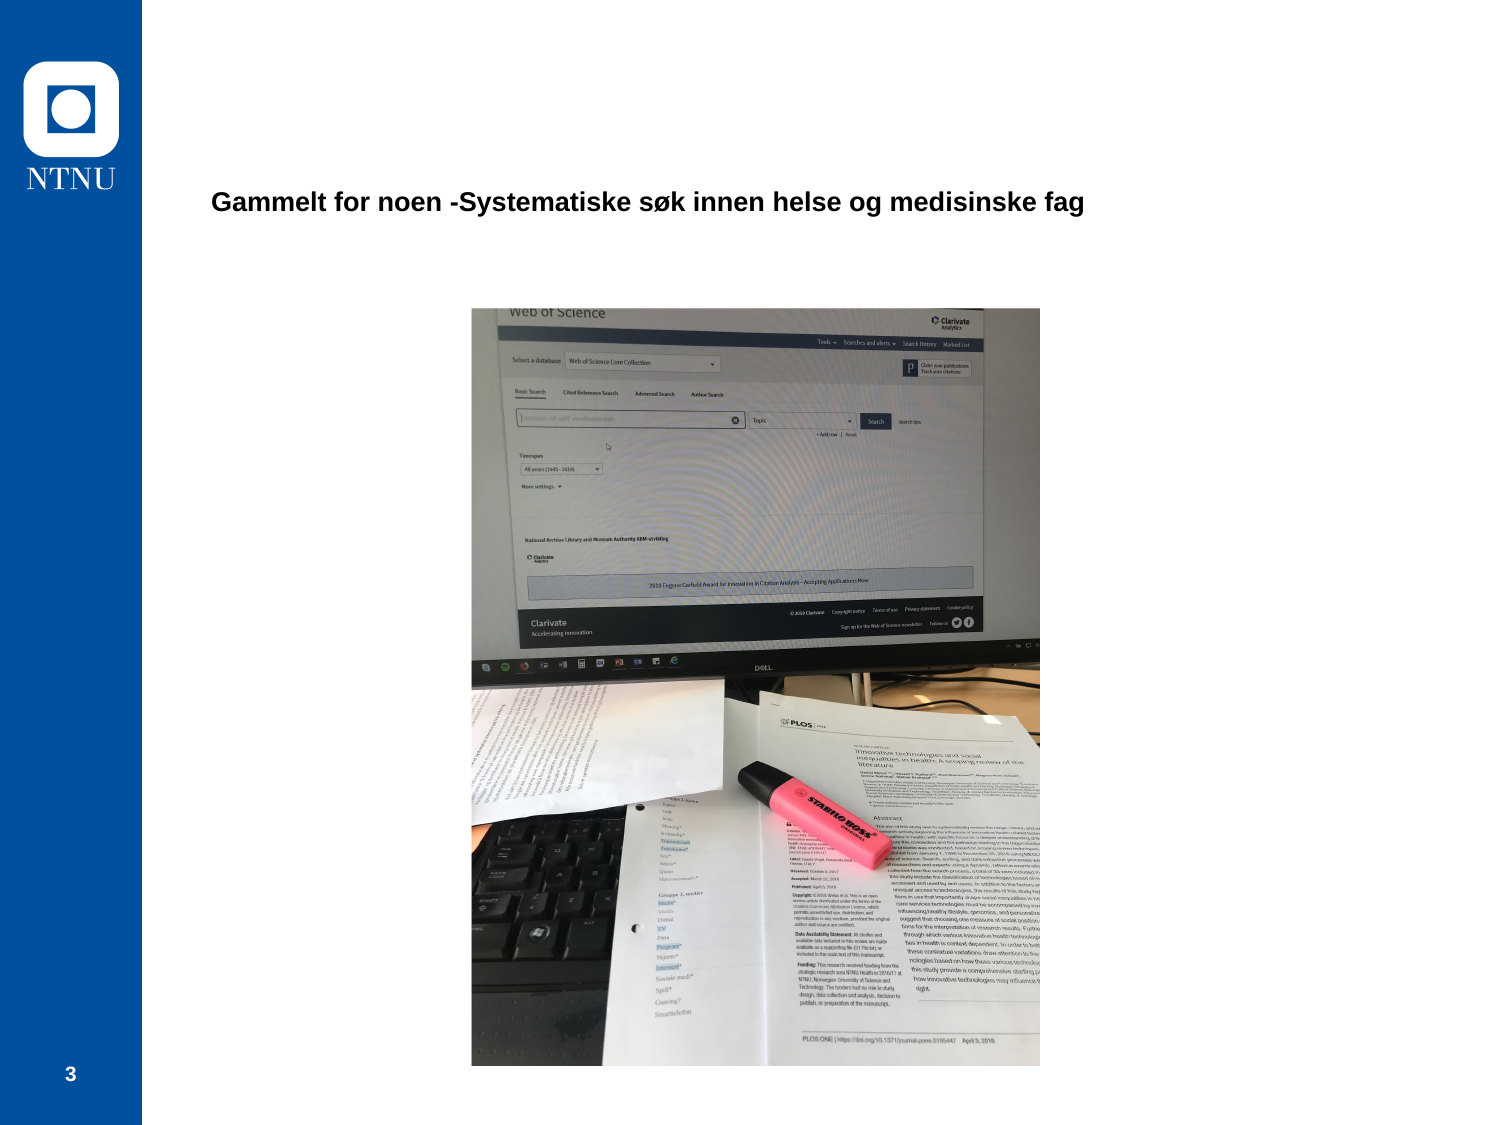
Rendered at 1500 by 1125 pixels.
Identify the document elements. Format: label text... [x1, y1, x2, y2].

title Gammelt for noen -Systematiske søk innen helse og medisinske fag [195, 45, 1412, 357]
picture [0, 0, 142, 1125]
picture [376, 309, 1134, 1065]
